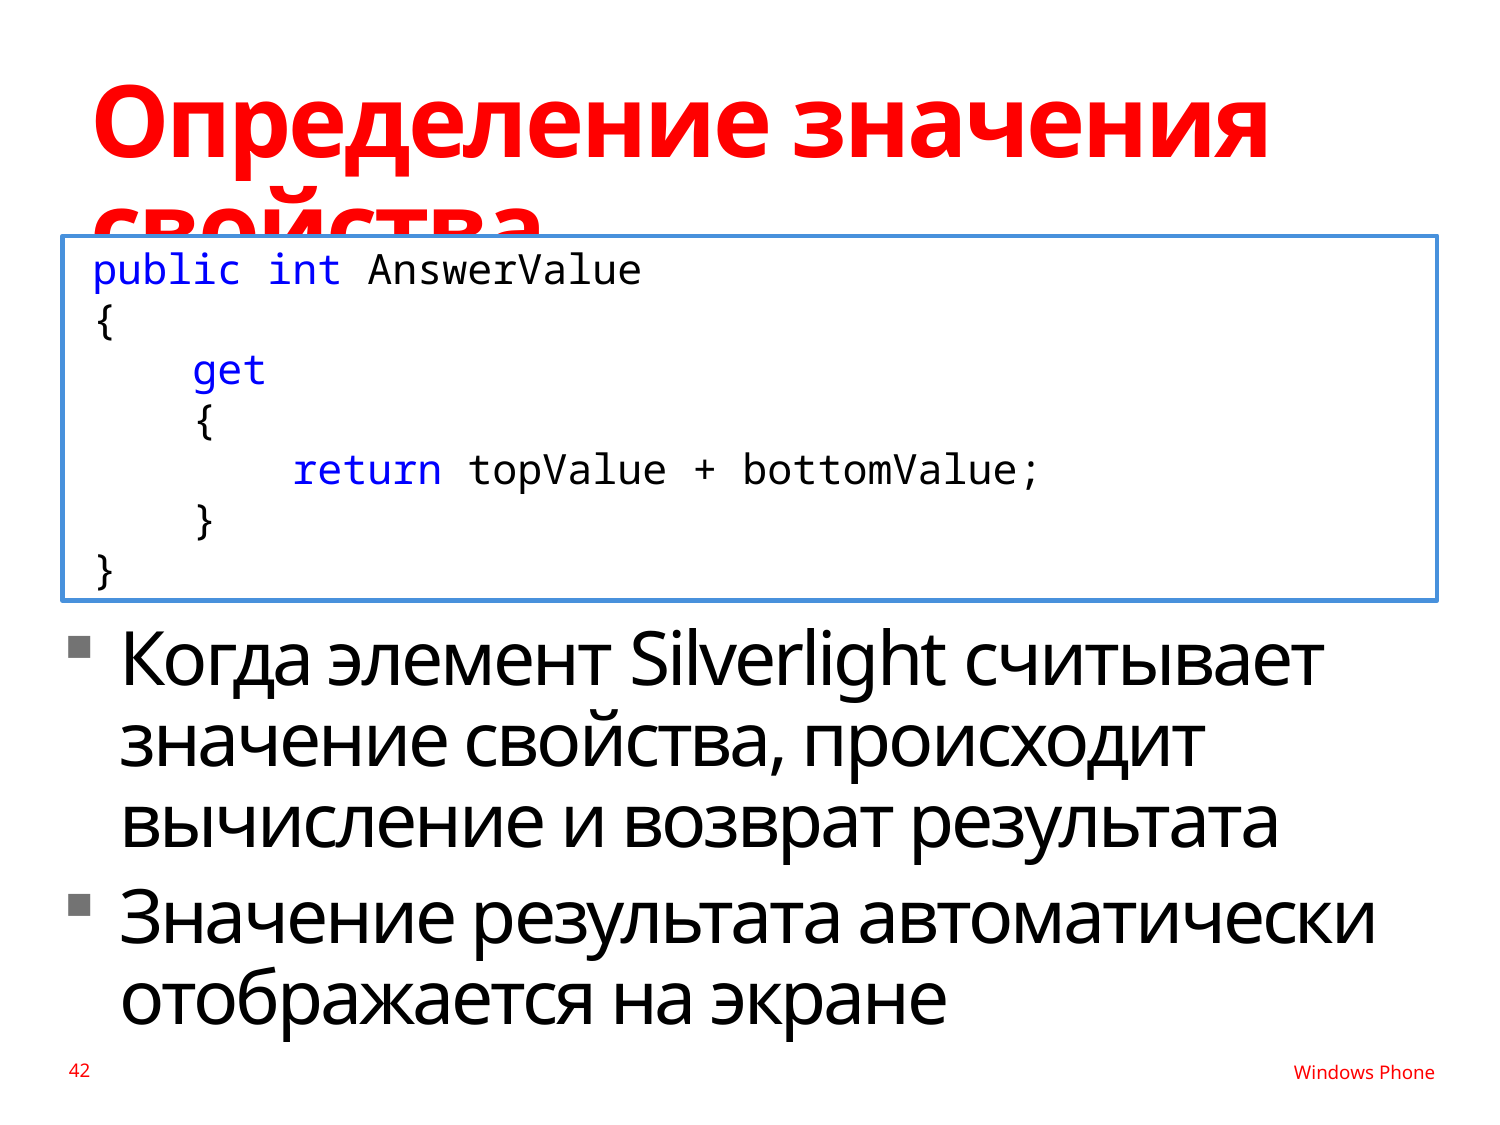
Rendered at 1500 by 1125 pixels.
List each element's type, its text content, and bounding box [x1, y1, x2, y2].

slide_number 42 [0, 1053, 91, 1091]
list Когда элемент Silverlight считывает значение свойства, происходит вычисление и возврат результата Значение результата автоматически отображается на экране [62, 620, 1435, 1048]
text_box public int AnswerValue { get { return topValue + bottomValue; } } [60, 234, 1439, 603]
title Определение значения свойства [90, 70, 1463, 180]
